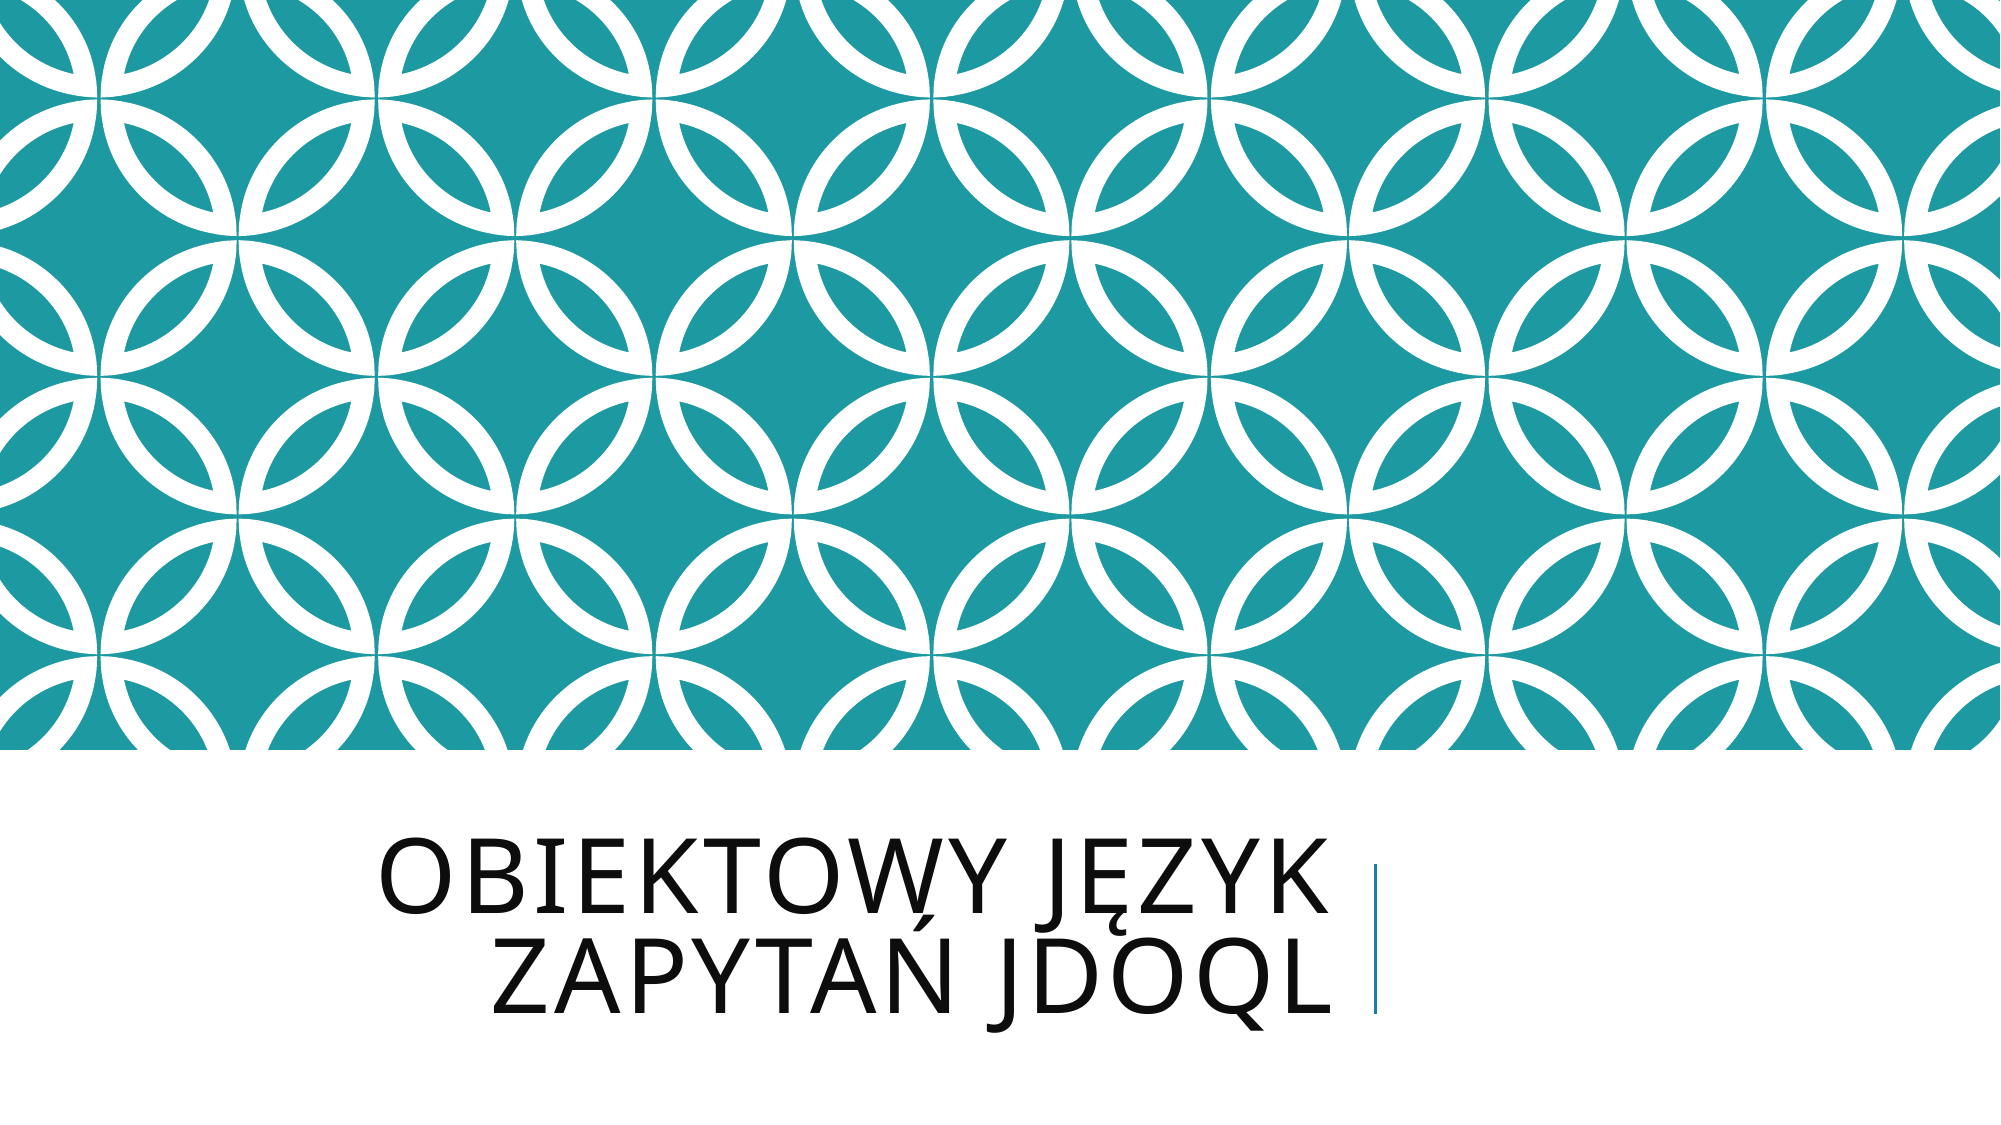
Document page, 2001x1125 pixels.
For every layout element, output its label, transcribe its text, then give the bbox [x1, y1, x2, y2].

title Obiektowy język zapytań JDOQL [75, 813, 1350, 1054]
